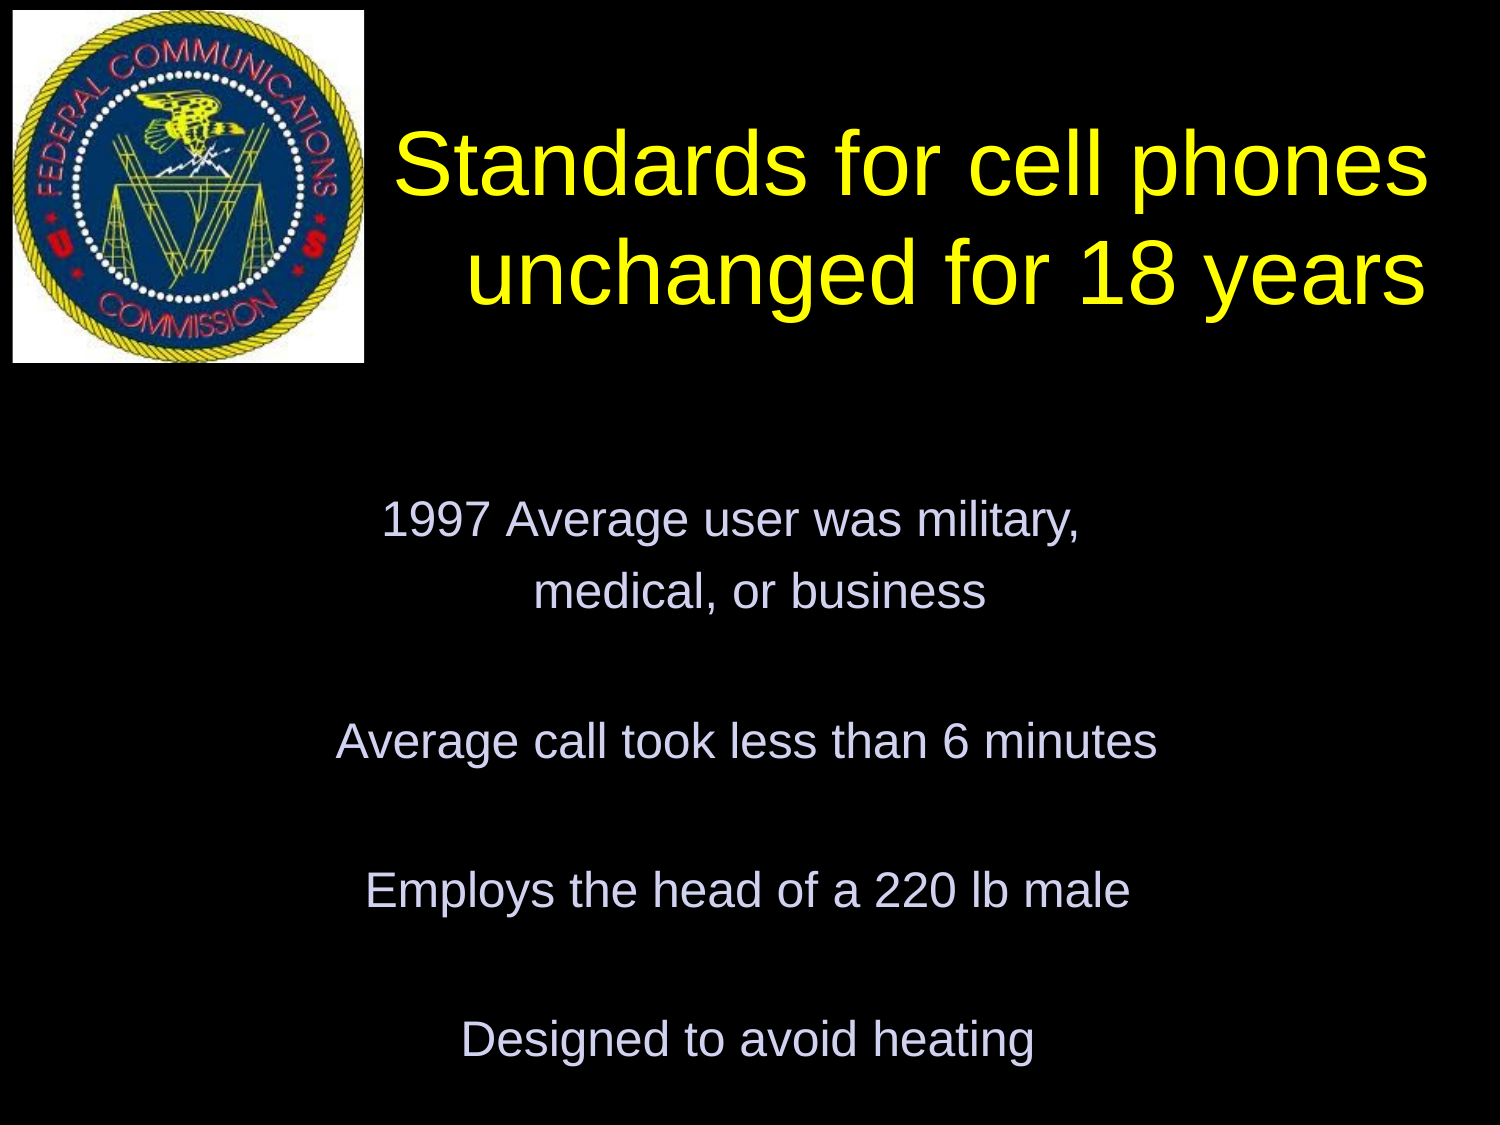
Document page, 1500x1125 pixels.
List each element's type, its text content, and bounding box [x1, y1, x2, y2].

text_box [12, 10, 365, 363]
title Standards for cell phones unchanged for 18 years [390, 105, 1435, 323]
text_box 1997 Average user was military, medical, or business Average call took less than 6 minutes Employs the head of a 220 lb male Designed to avoid heating [331, 473, 1163, 1067]
